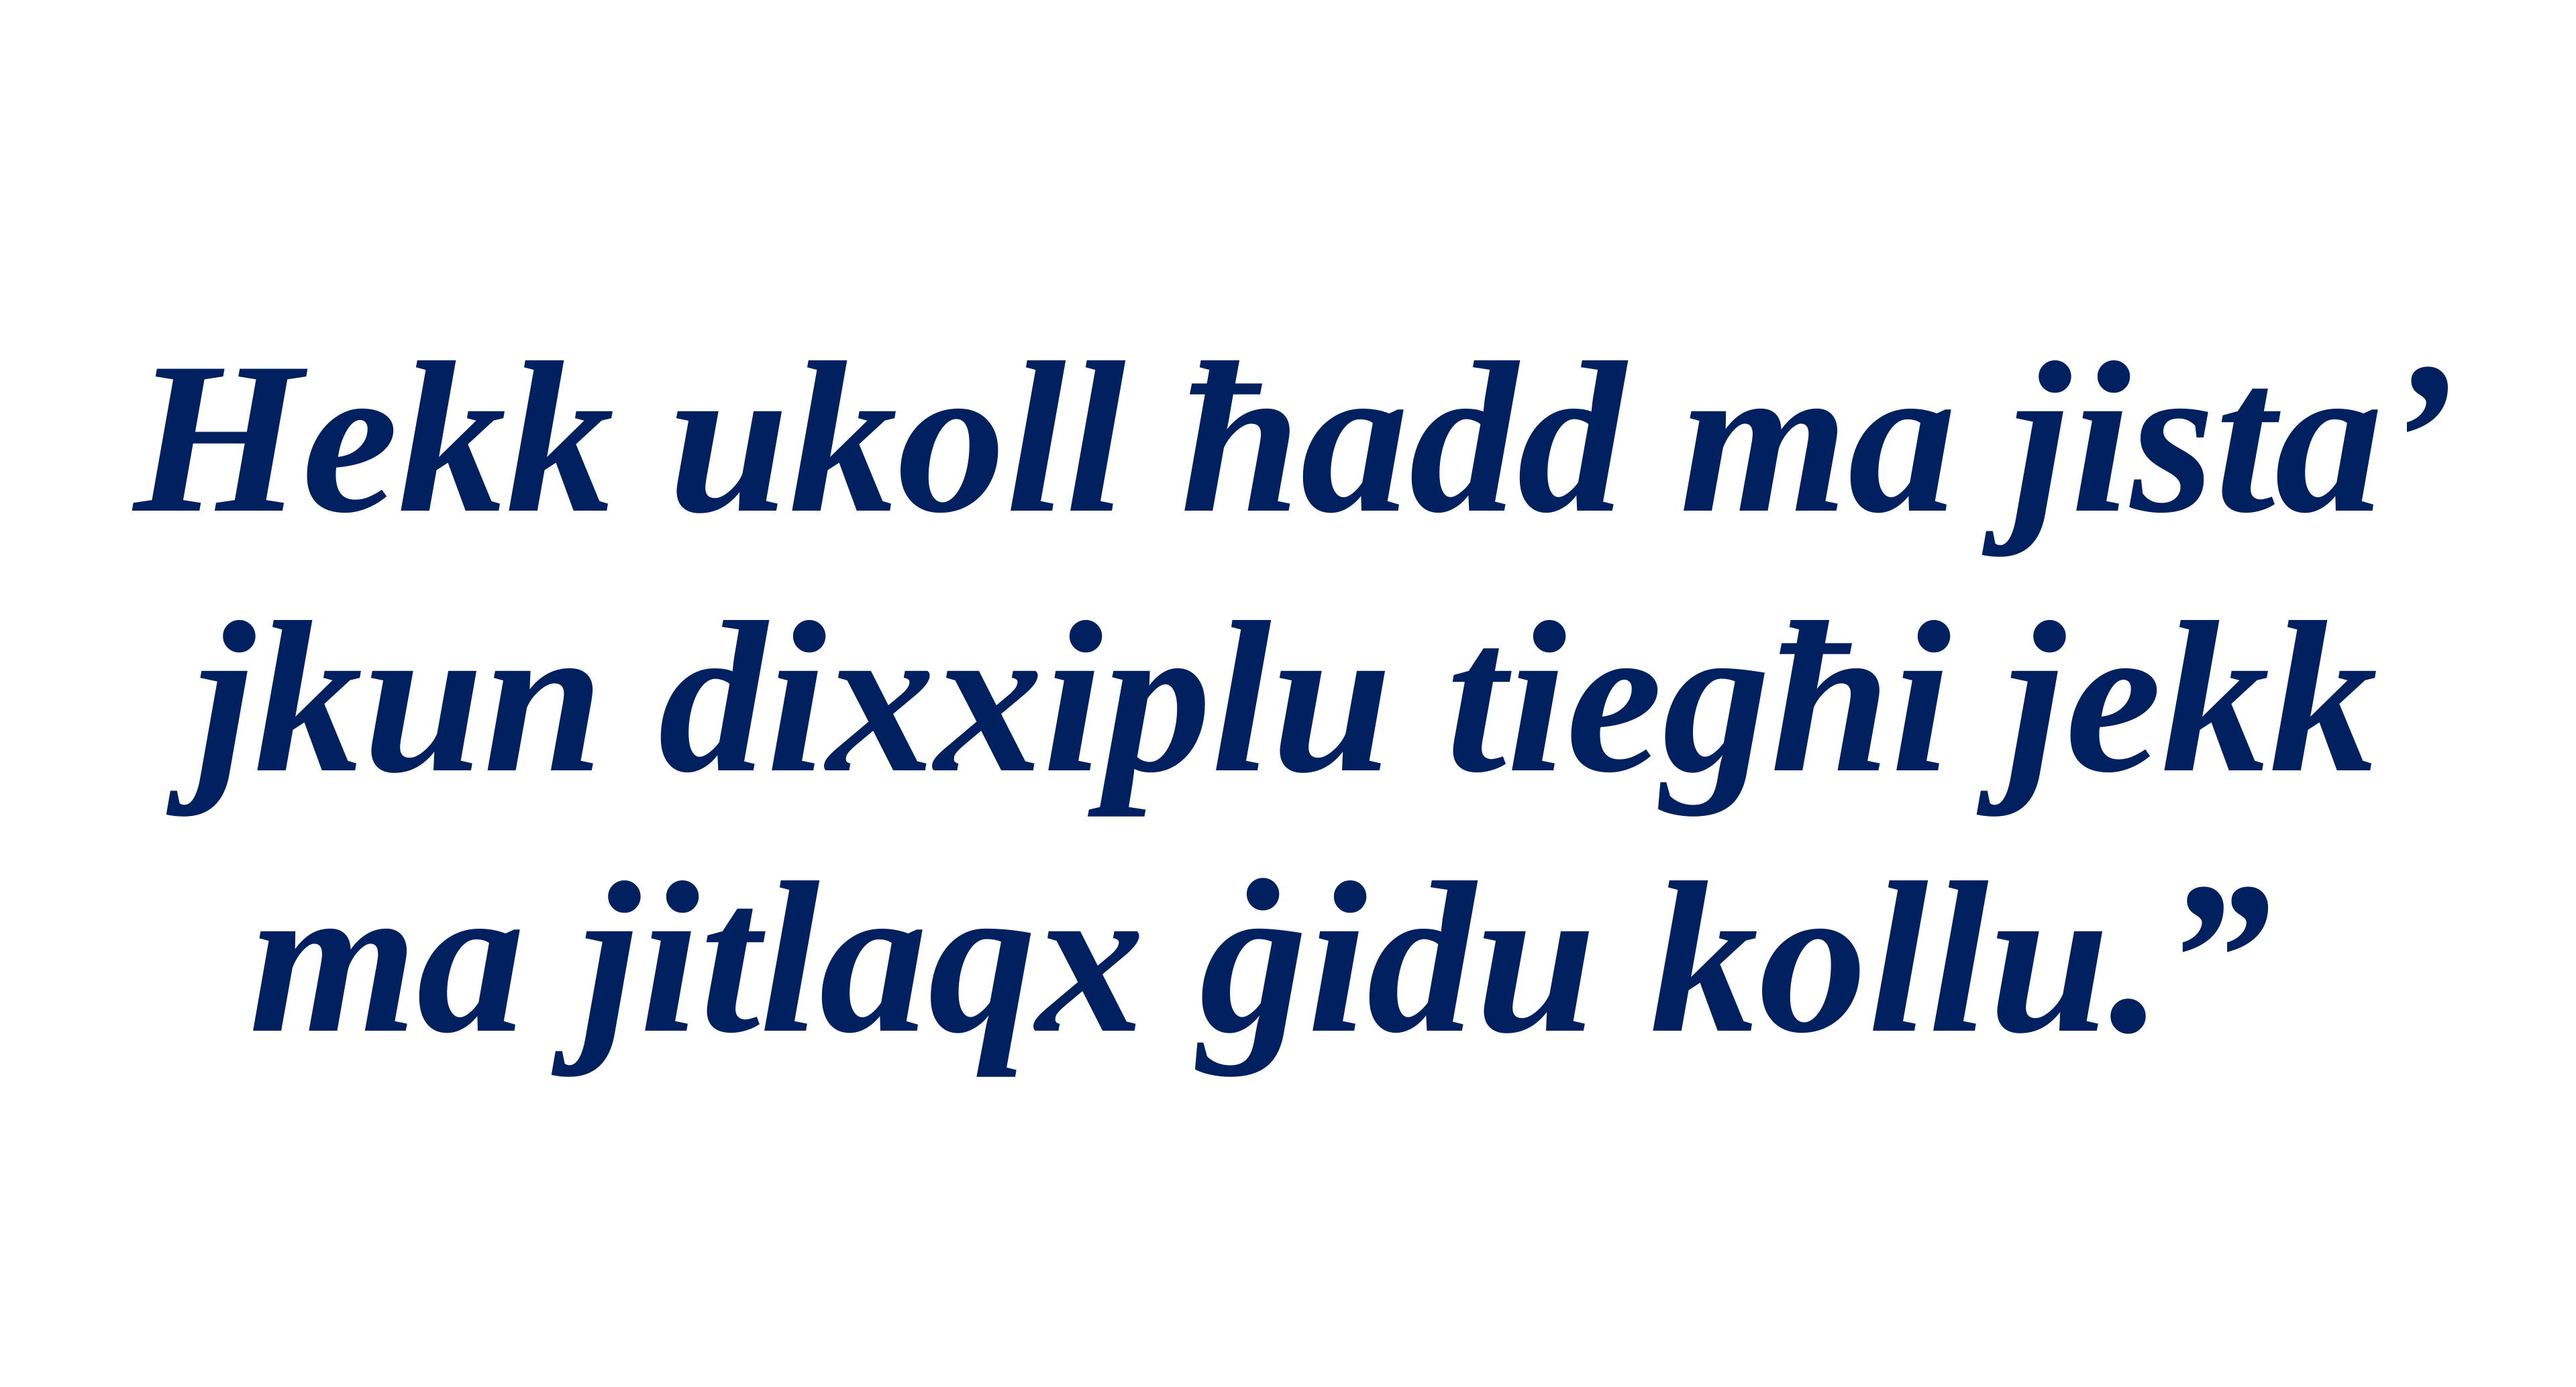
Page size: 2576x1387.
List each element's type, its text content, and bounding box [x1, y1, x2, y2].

list Hekk ukoll ħadd ma jista’ jkun dixxiplu tiegħi jekk ma jitlaqx ġidu kollu.” [51, 289, 2524, 1106]
